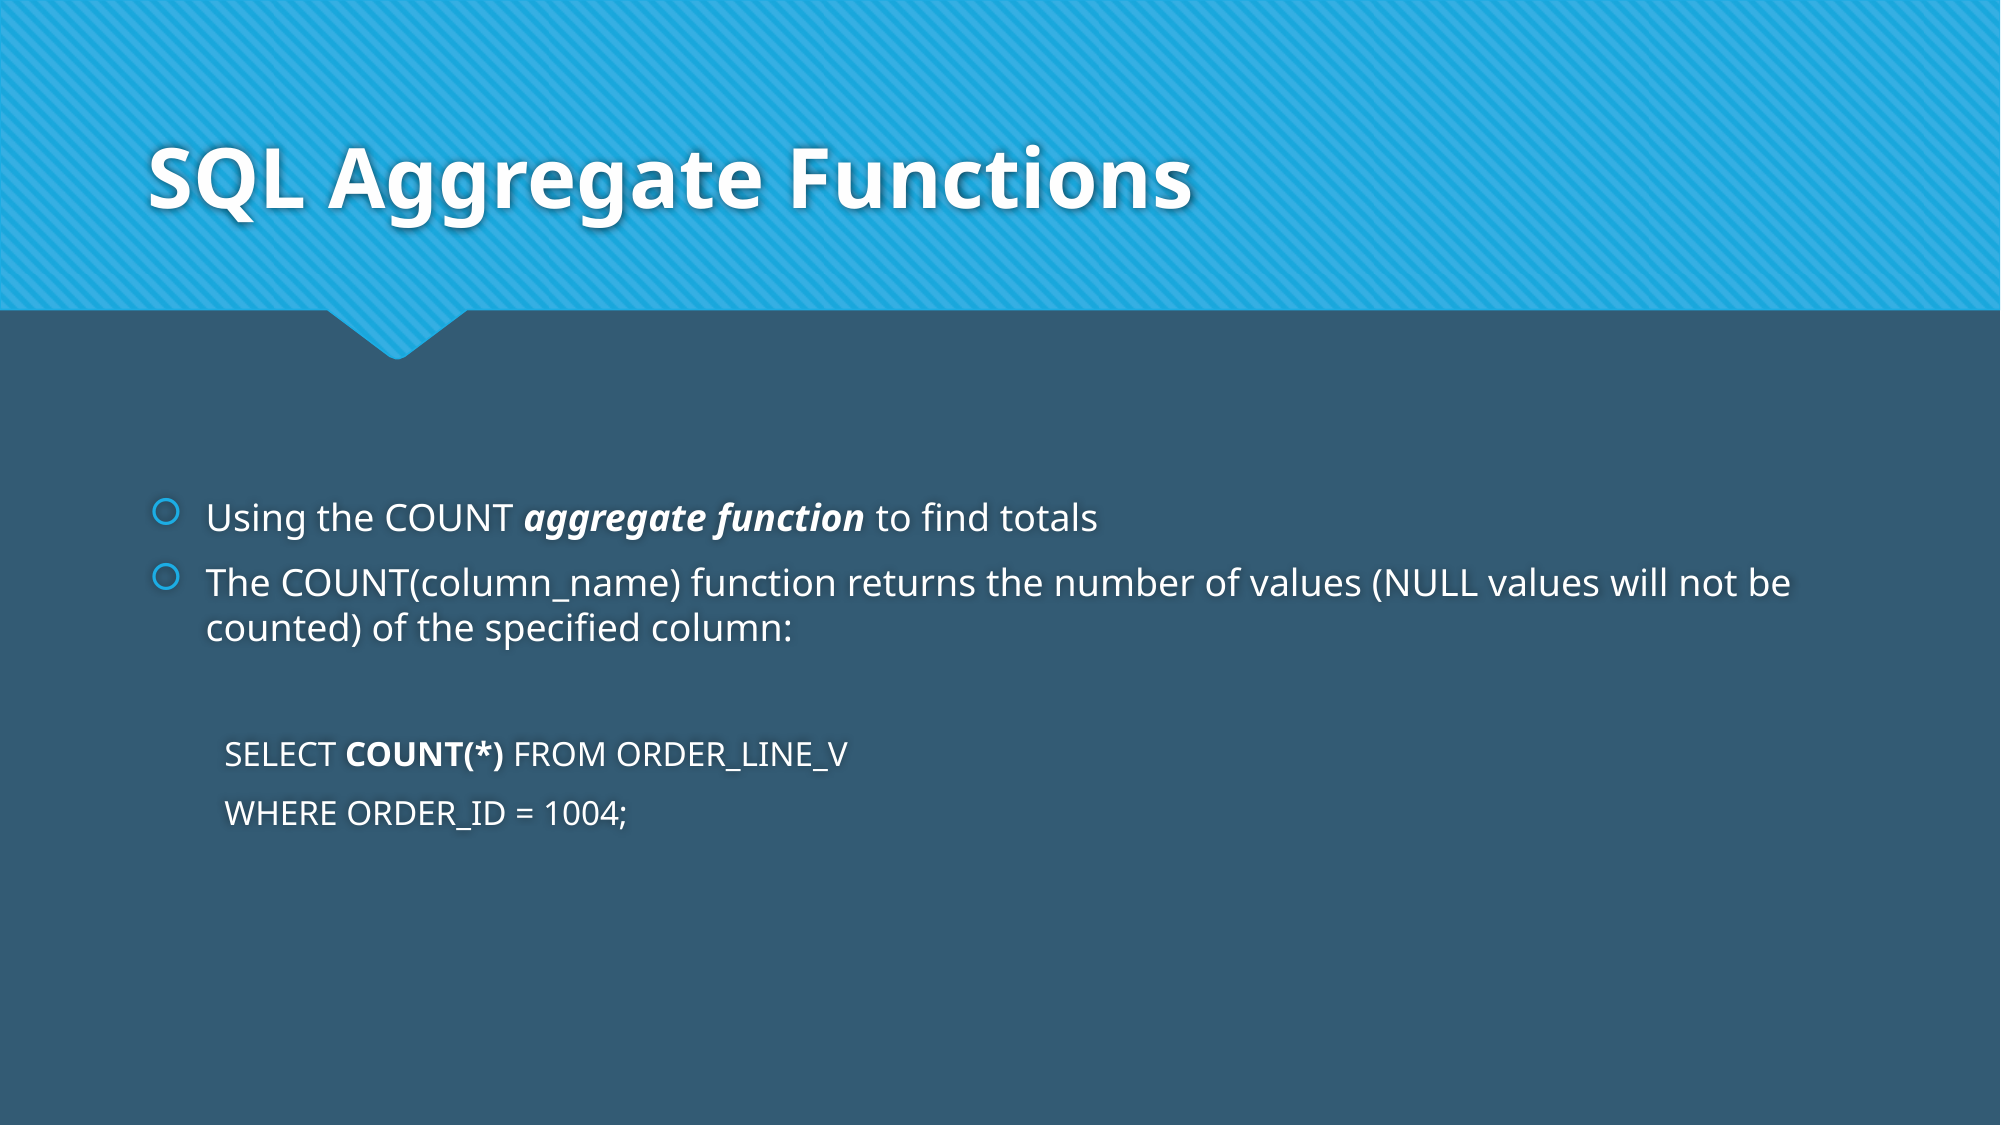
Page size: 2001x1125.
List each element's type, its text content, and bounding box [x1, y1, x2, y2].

title SQL Aggregate Functions [132, 73, 1868, 233]
list Using the COUNT aggregate function to find totals The COUNT(column_name) function returns the number of values (NULL values will not be counted) of the specified column: SELECT COUNT(*) FROM ORDER_LINE_V WHERE ORDER_ID = 1004; [134, 364, 1866, 962]
